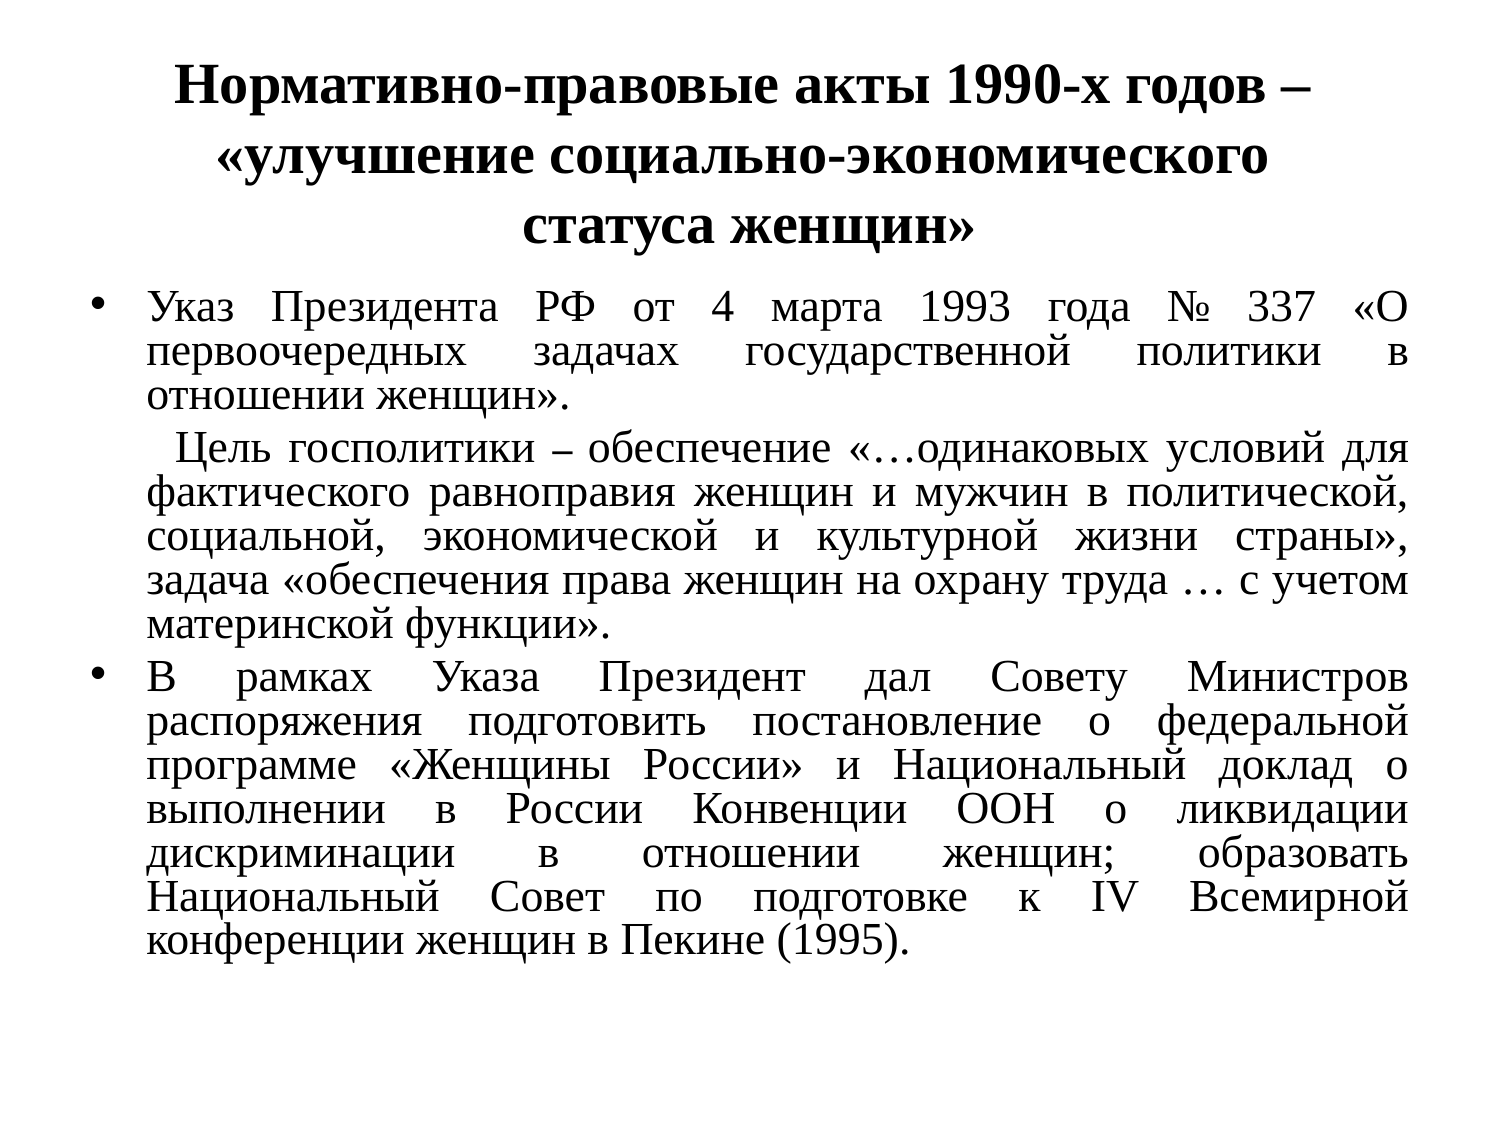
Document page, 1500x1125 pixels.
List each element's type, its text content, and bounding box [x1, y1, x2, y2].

title Нормативно-правовые акты 1990-х годов – «улучшение социально-экономического статуса женщин» [74, 44, 1426, 256]
list Указ Президента РФ от 4 марта 1993 года № 337 «О первоочередных задачах государственной политики в отношении женщин». Цель госполитики – обеспечение «…одинаковых условий для фактического равноправия женщин и мужчин в политической, социальной, экономической и культурной жизни страны», задача «обеспечения права женщин на охрану труда … с учетом материнской функции». В рамках Указа Президент дал Совету Министров распоряжения подготовить постановление о федеральной программе «Женщины России» и Национальный доклад о выполнении в России Конвенции ООН о ликвидации дискриминации в отношении женщин; образовать Национальный Совет по подготовке к IV Всемирной конференции женщин в Пекине (1995). [74, 278, 1426, 1036]
